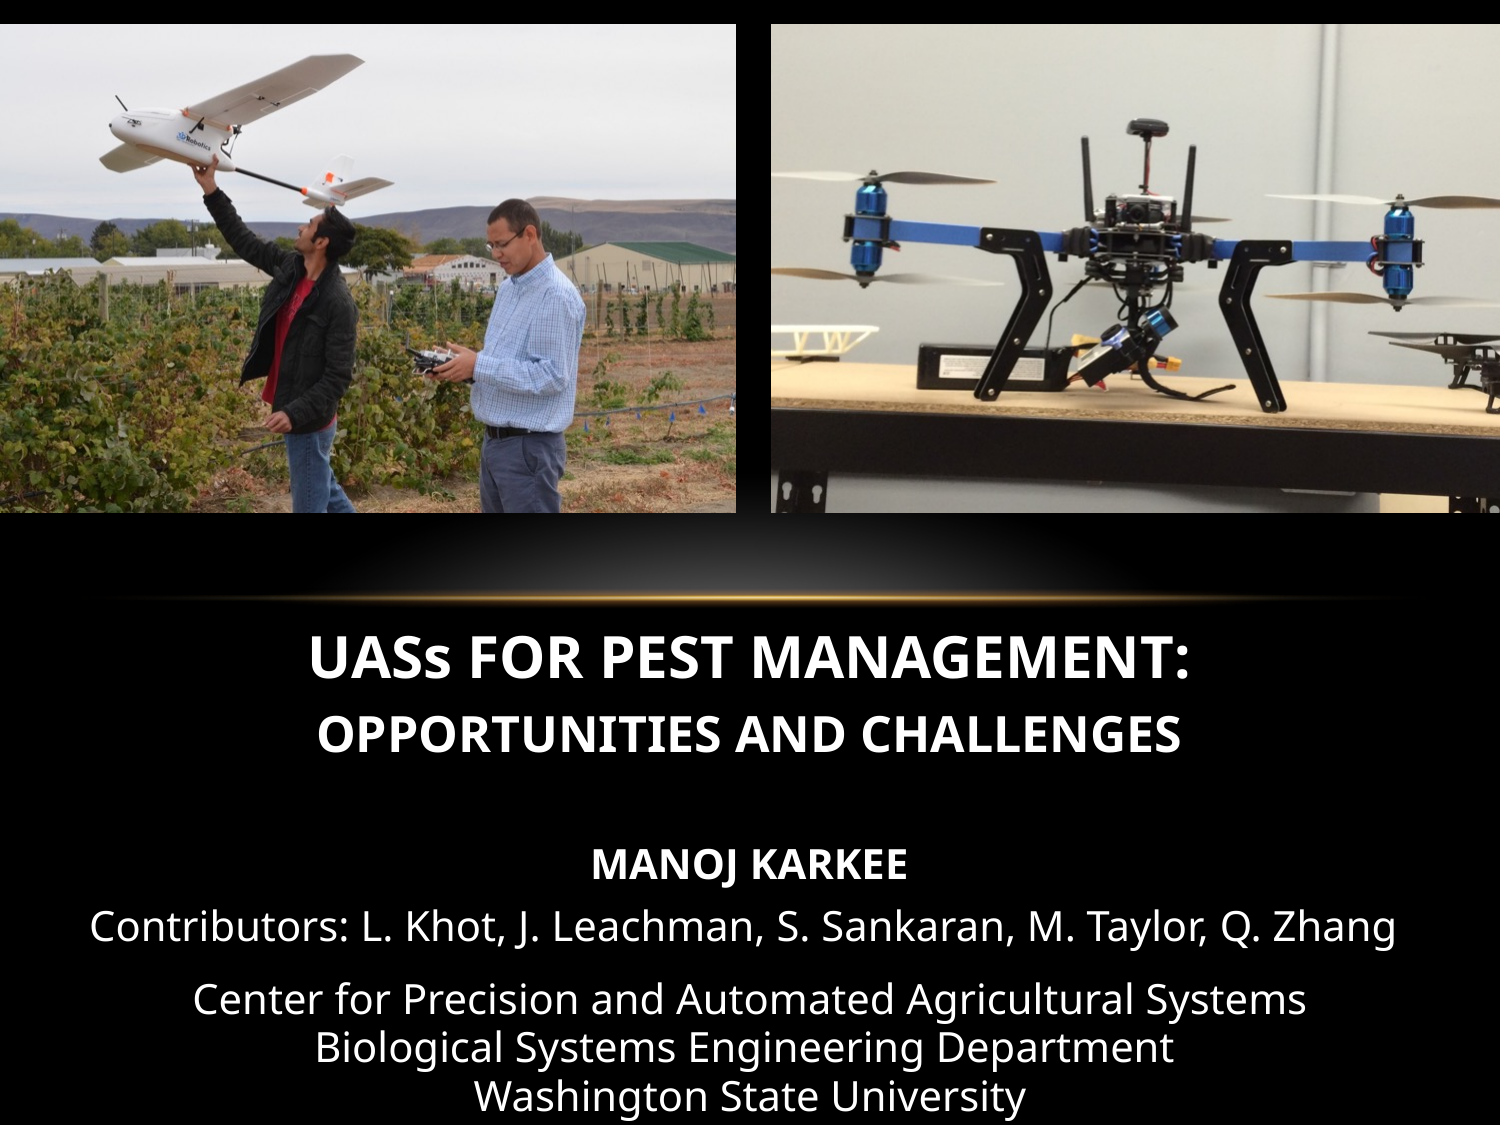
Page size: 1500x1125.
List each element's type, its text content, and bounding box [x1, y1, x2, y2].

text_box Center for Precision and Automated Agricultural Systems Biological Systems Engineering Department Washington State University [0, 975, 1500, 1088]
text_box UASs for Pest management: Opportunities and challenges Manoj Karkee Contributors: L. Khot, J. Leachman, S. Sankaran, M. Taylor, Q. Zhang [0, 612, 1500, 958]
picture [0, 0, 1500, 612]
